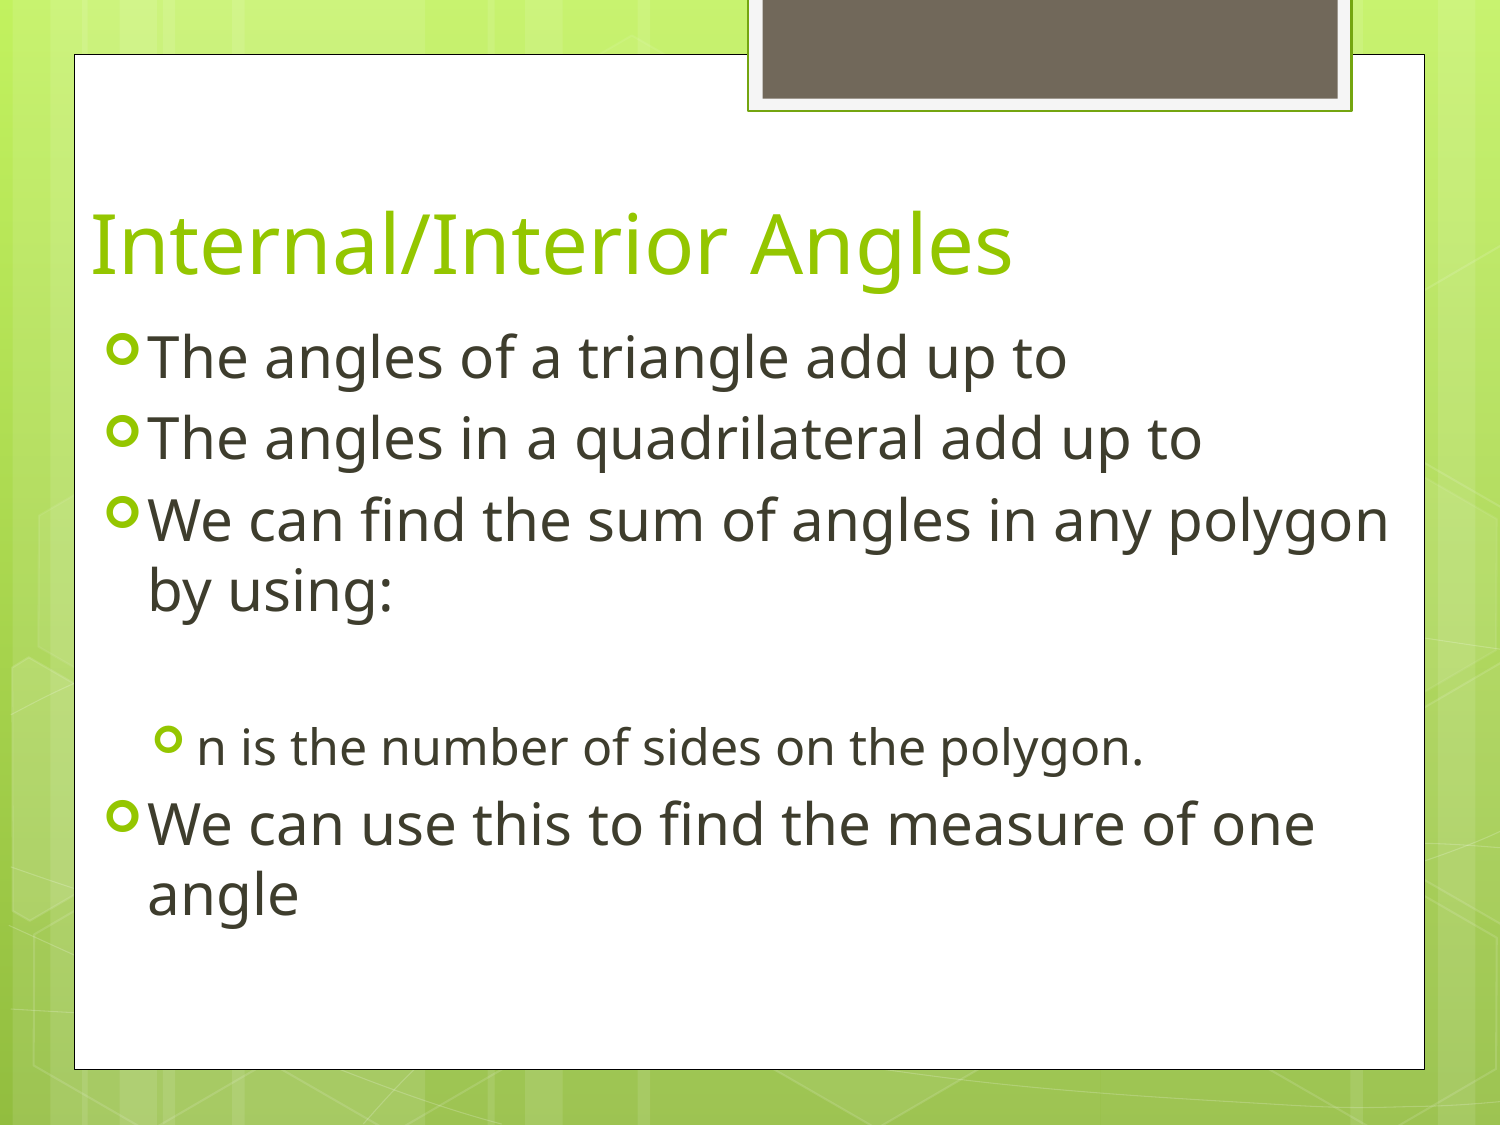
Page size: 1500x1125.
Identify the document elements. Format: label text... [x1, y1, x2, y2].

title Internal/Interior Angles [75, 111, 1425, 299]
